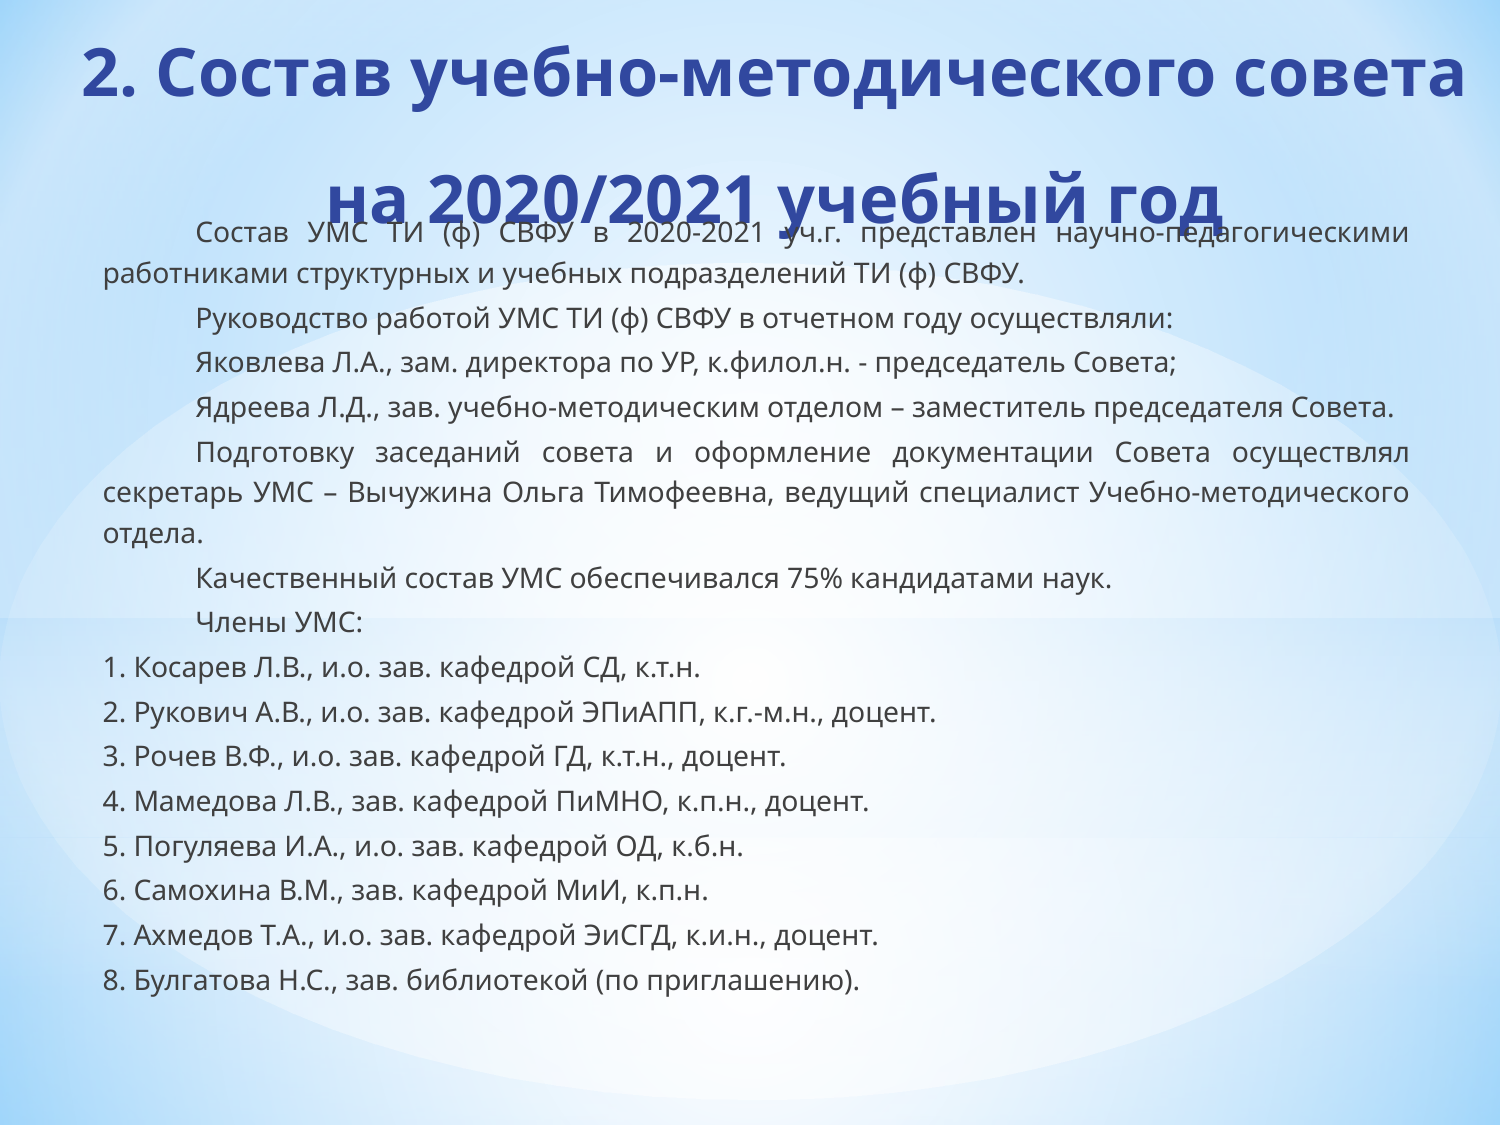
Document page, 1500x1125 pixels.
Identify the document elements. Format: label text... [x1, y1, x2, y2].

title 2. Состав учебно-методического совета на 2020/2021 учебный год [62, 37, 1488, 175]
list Состав УМС ТИ (ф) СВФУ в 2020-2021 уч.г. представлен научно-педагогическими работниками структурных и учебных подразделений ТИ (ф) СВФУ. Руководство работой УМС ТИ (ф) СВФУ в отчетном году осуществляли: Яковлева Л.А., зам. директора по УР, к.филол.н. - председатель Совета; Ядреева Л.Д., зав. учебно-методическим отделом – заместитель председателя Совета. Подготовку заседаний совета и оформление документации Совета осуществлял секретарь УМС – Вычужина Ольга Тимофеевна, ведущий специалист Учебно-методического отдела. Качественный состав УМС обеспечивался 75% кандидатами наук. Члены УМС: 1. Косарев Л.В., и.о. зав. кафедрой СД, к.т.н. 2. Рукович А.В., и.о. зав. кафедрой ЭПиАПП, к.г.-м.н., доцент. 3. Рочев В.Ф., и.о. зав. кафедрой ГД, к.т.н., доцент. 4. Мамедова Л.В., зав. кафедрой ПиМНО, к.п.н., доцент. 5. Погуляева И.А., и.о. зав. кафедрой ОД, к.б.н. 6. Самохина В.М., зав. кафедрой МиИ, к.п.н. 7. Ахмедов Т.А., и.о. зав. кафедрой ЭиСГД, к.и.н., доцент. 8. Булгатова Н.С., зав. библиотекой (по приглашению). [87, 200, 1425, 1050]
